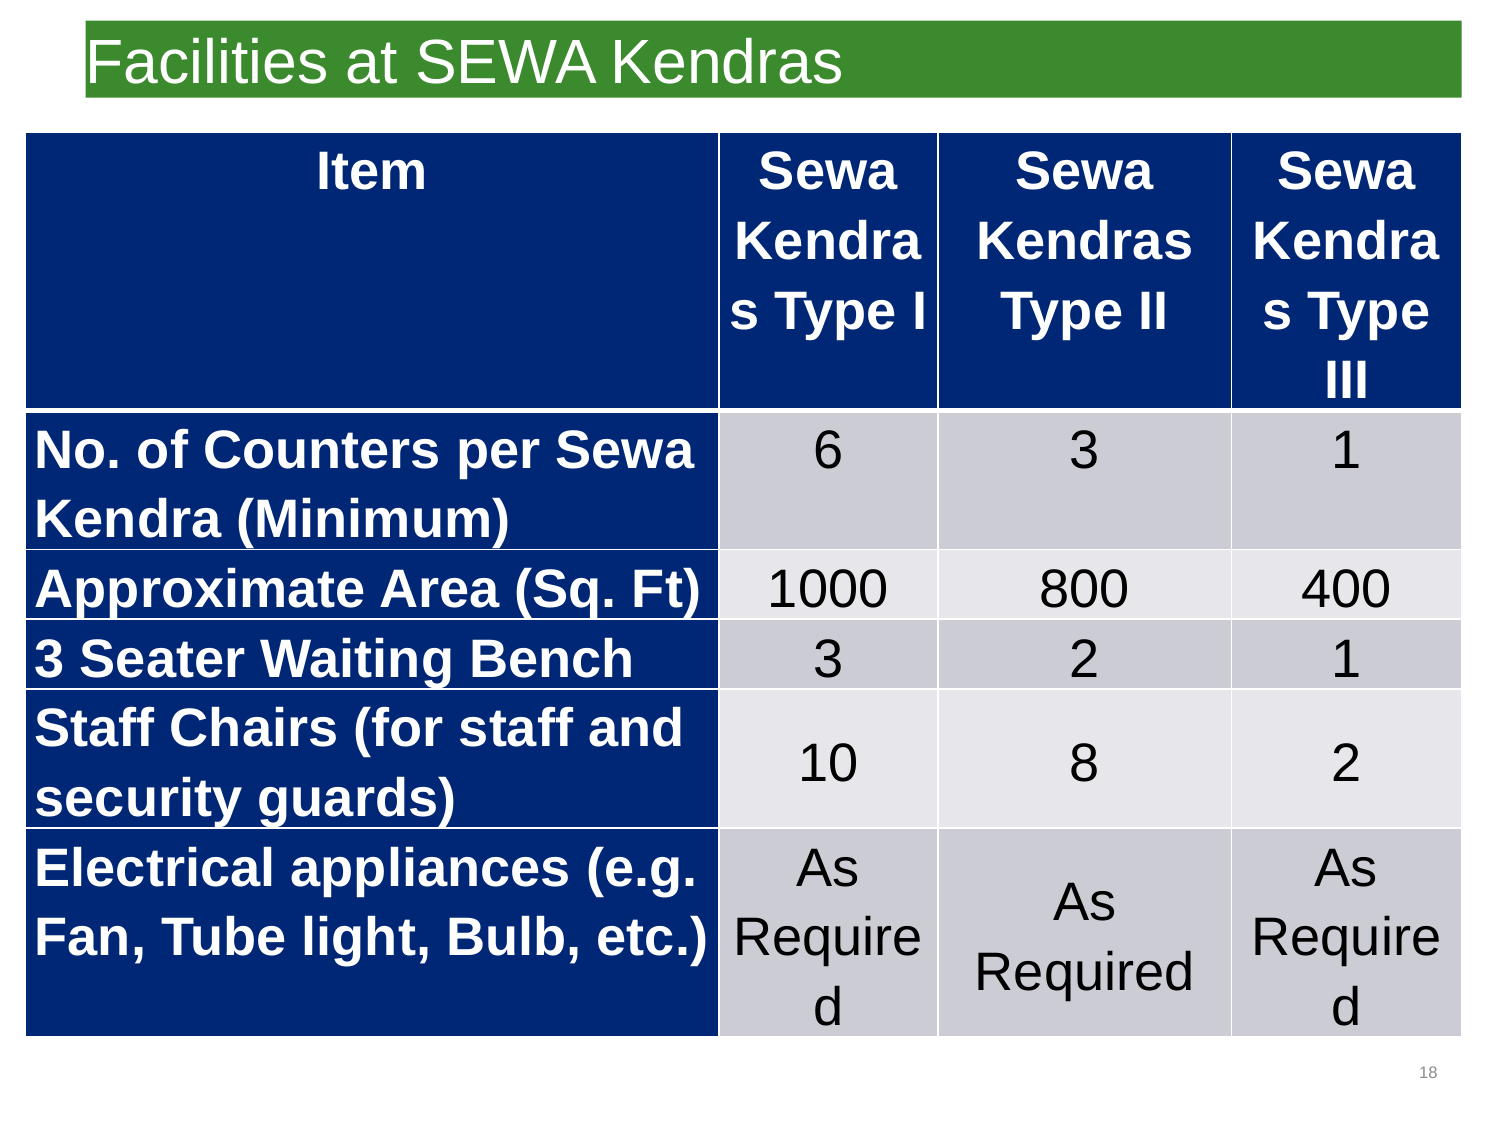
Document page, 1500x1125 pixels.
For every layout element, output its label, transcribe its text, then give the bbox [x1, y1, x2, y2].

table_header Item [26, 133, 718, 408]
table_header Sewa Kendras Type III [1232, 133, 1461, 408]
table_cell 8 [939, 690, 1231, 827]
table_cell As Required [720, 829, 937, 1036]
table_cell As Required [1232, 829, 1461, 1036]
table_cell 1 [1232, 413, 1461, 549]
table_header Sewa Kendras Type I [720, 133, 937, 408]
table_cell Electrical appliances (e.g. Fan, Tube light, Bulb, etc.) [26, 829, 718, 1036]
table_header Sewa Kendras Type II [939, 133, 1231, 408]
table_cell 2 [939, 620, 1231, 688]
table_cell 3 [720, 620, 937, 688]
table_cell As Required [939, 829, 1231, 1036]
table_cell 3 [939, 413, 1231, 549]
table_cell 800 [939, 550, 1231, 618]
table_cell 3 Seater Waiting Bench [26, 620, 718, 688]
table_cell No. of Counters per Sewa Kendra (Minimum) [26, 413, 718, 549]
text_box Facilities at SEWA Kendras [85, 20, 1462, 98]
table_cell Staff Chairs (for staff and security guards) [26, 690, 718, 827]
table_cell 1 [1232, 620, 1461, 688]
table_cell 2 [1232, 690, 1461, 827]
table_cell Approximate Area (Sq. Ft) [26, 550, 718, 618]
table_cell 1000 [720, 550, 937, 618]
table_cell 10 [720, 690, 937, 827]
table_cell 6 [720, 413, 937, 549]
table_cell 400 [1232, 550, 1461, 618]
slide_number 18 [1307, 1051, 1438, 1093]
